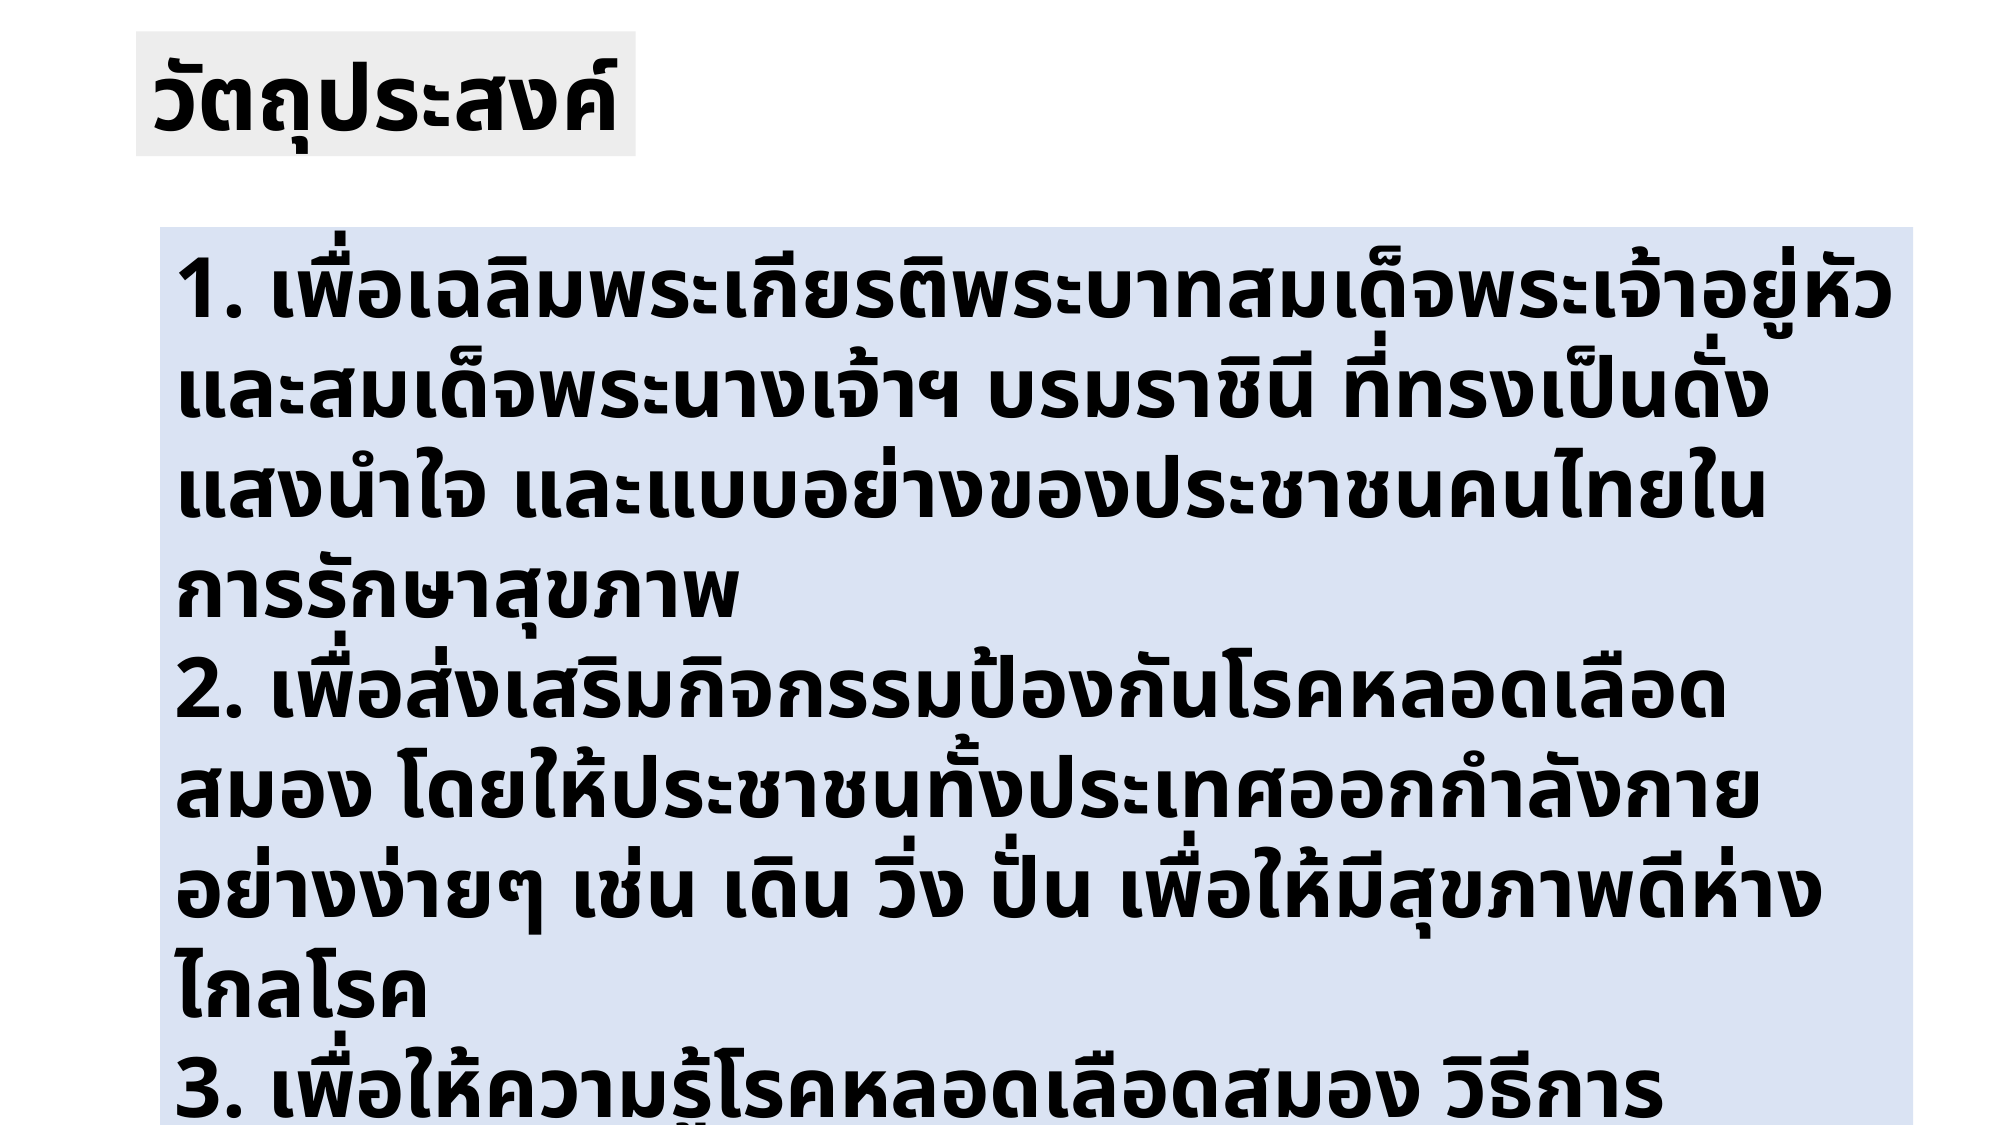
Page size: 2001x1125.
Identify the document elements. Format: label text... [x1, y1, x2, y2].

text_box วัตถุประสงค์ [136, 31, 636, 157]
text_box 1. เพื่อเฉลิมพระเกียรติพระบาทสมเด็จพระเจ้าอยู่หัวและสมเด็จพระนางเจ้าฯ บรมราชินี ที่ทรงเป็นดั่งแสงนำใจ และแบบอย่างของประชาชนคนไทยในการรักษาสุขภาพ 2. เพื่อส่งเสริมกิจกรรมป้องกันโรคหลอดเลือดสมอง โดยให้ประชาชนทั้งประเทศออกกำลังกายอย่างง่ายๆ เช่น เดิน วิ่ง ปั่น เพื่อให้มีสุขภาพดีห่างไกลโรค 3. เพื่อให้ความรู้โรคหลอดเลือดสมอง วิธีการป้องกันและการเข้าถึงการรักษาให้กับประชาชนทั้งประเทศ เป็นการลด อัตราความพิการและเสียชีวิต [160, 227, 1914, 1125]
